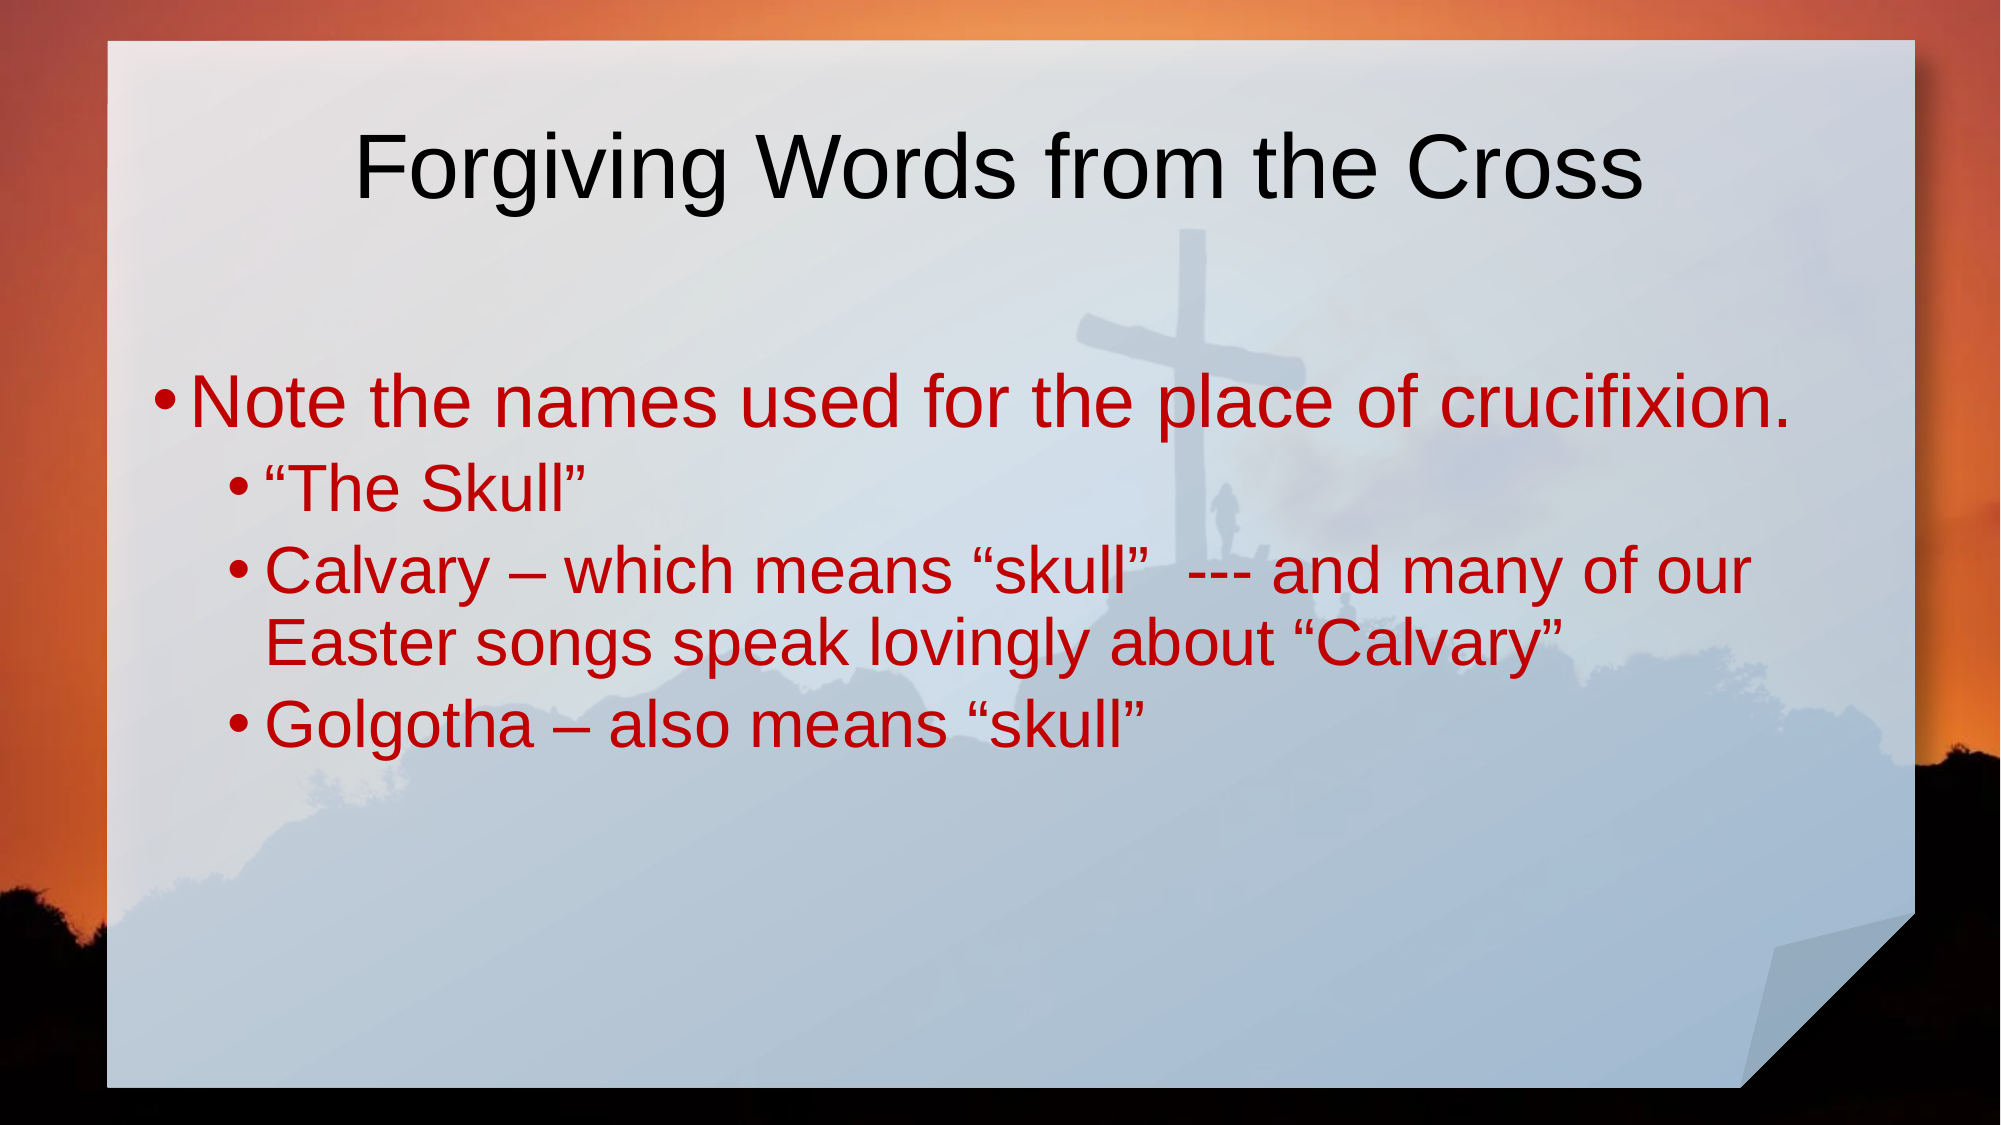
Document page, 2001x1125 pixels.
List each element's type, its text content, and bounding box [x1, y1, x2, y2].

list Note the names used for the place of crucifixion. “The Skull” Calvary – which means “skull” --- and many of our Easter songs speak lovingly about “Calvary” Golgotha – also means “skull” [137, 355, 1863, 1014]
title Forgiving Words from the Cross [137, 59, 1863, 278]
picture [0, 0, 2001, 1125]
